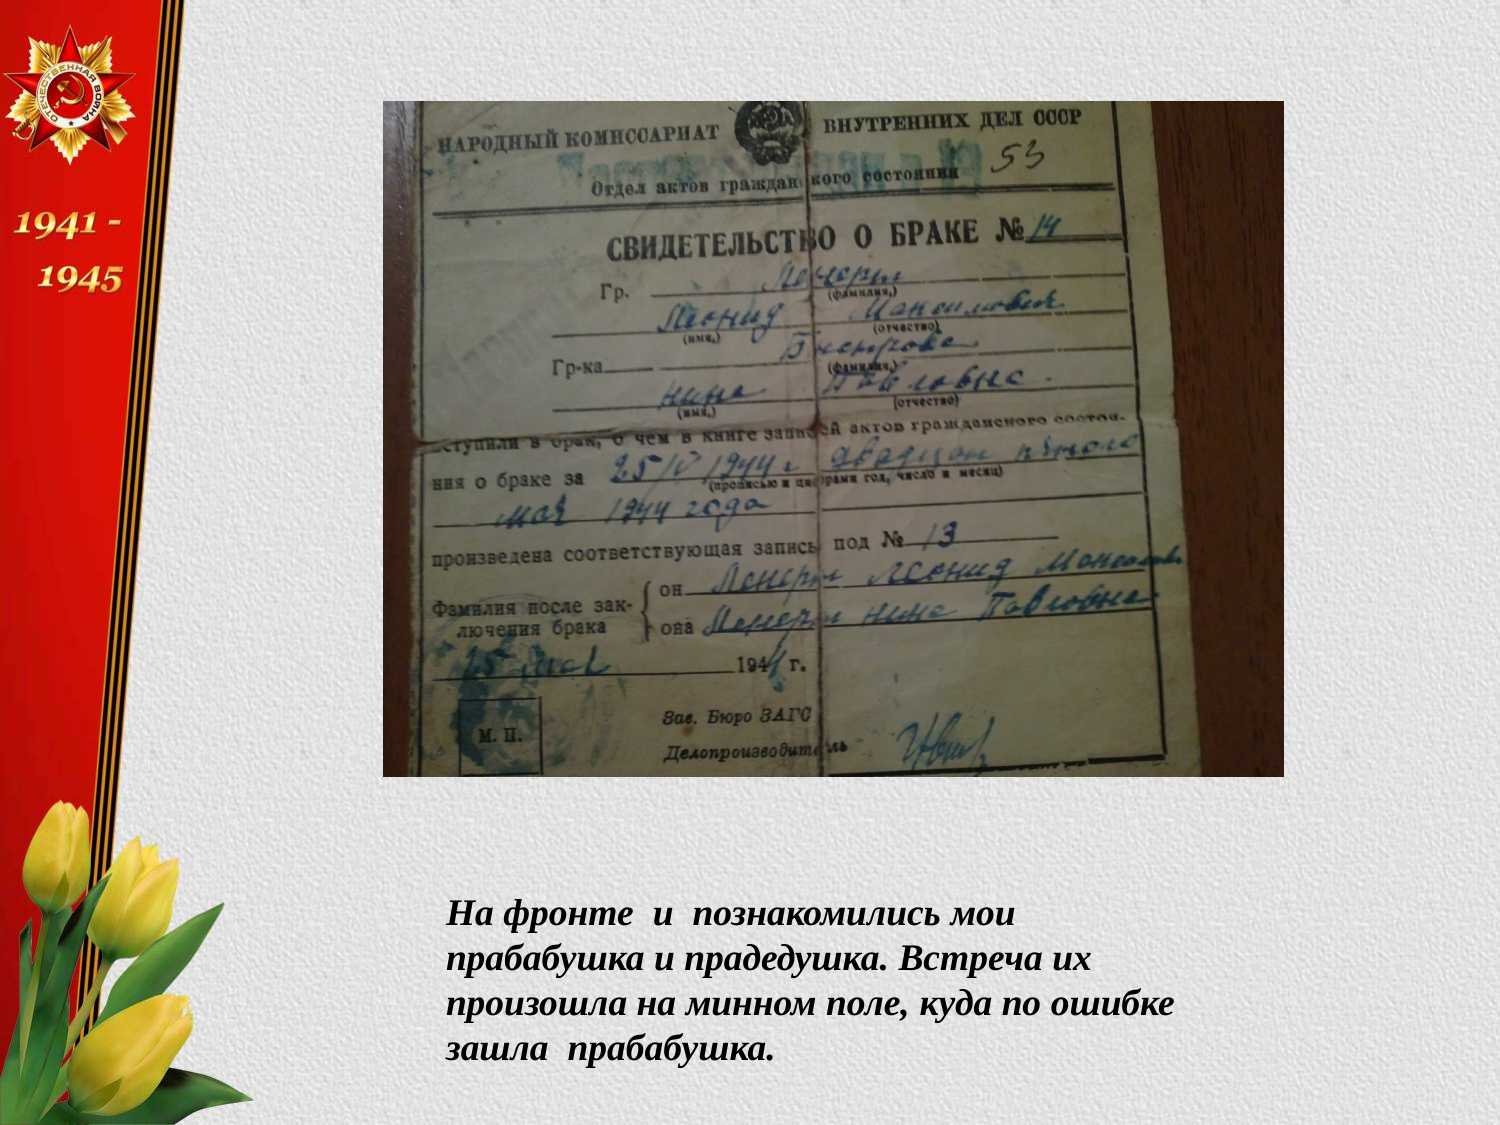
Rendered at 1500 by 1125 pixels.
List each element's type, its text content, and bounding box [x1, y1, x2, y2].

picture [0, 0, 1500, 1125]
list На фронте и познакомились мои прабабушка и прадедушка. Встреча их произошла на минном поле, куда по ошибке зашла прабабушка. [430, 880, 1195, 977]
